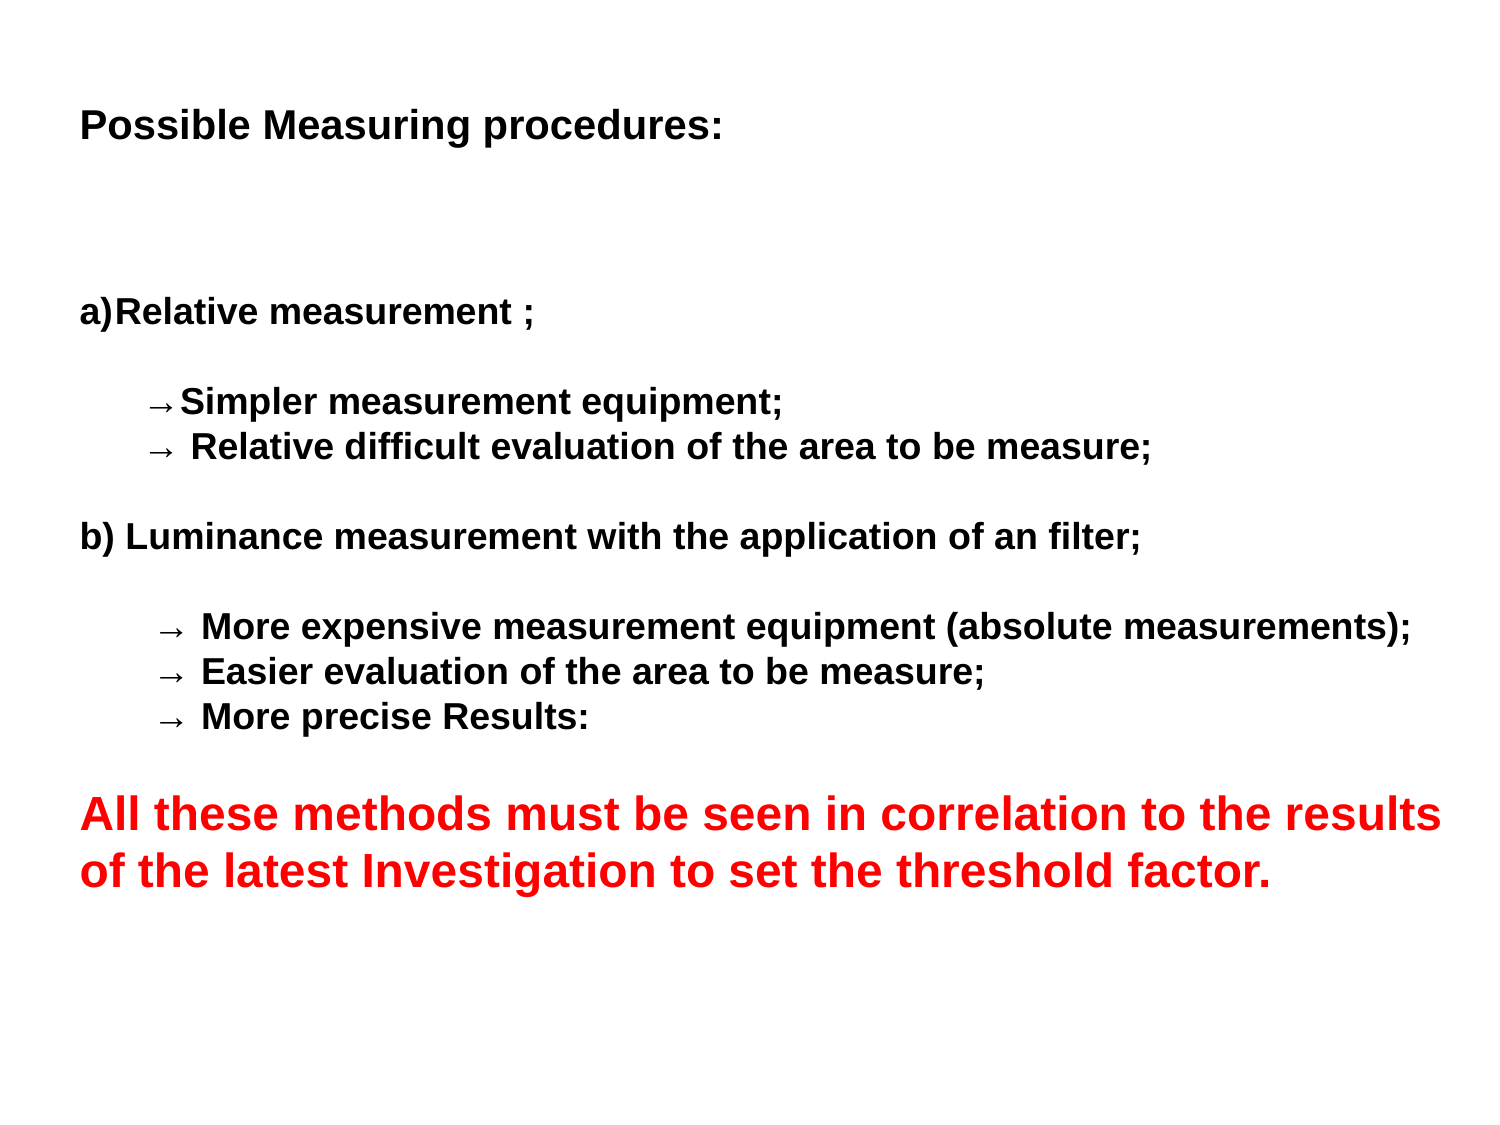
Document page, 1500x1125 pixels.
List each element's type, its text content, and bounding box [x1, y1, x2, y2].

text_box Possible Measuring procedures: Relative measurement ; →Simpler measurement equipment; → Relative difficult evaluation of the area to be measure; b) Luminance measurement with the application of an filter; → More expensive measurement equipment (absolute measurements); → Easier evaluation of the area to be measure; → More precise Results: All these methods must be seen in correlation to the results of the latest Investigation to set the threshold factor. [64, 90, 1471, 963]
